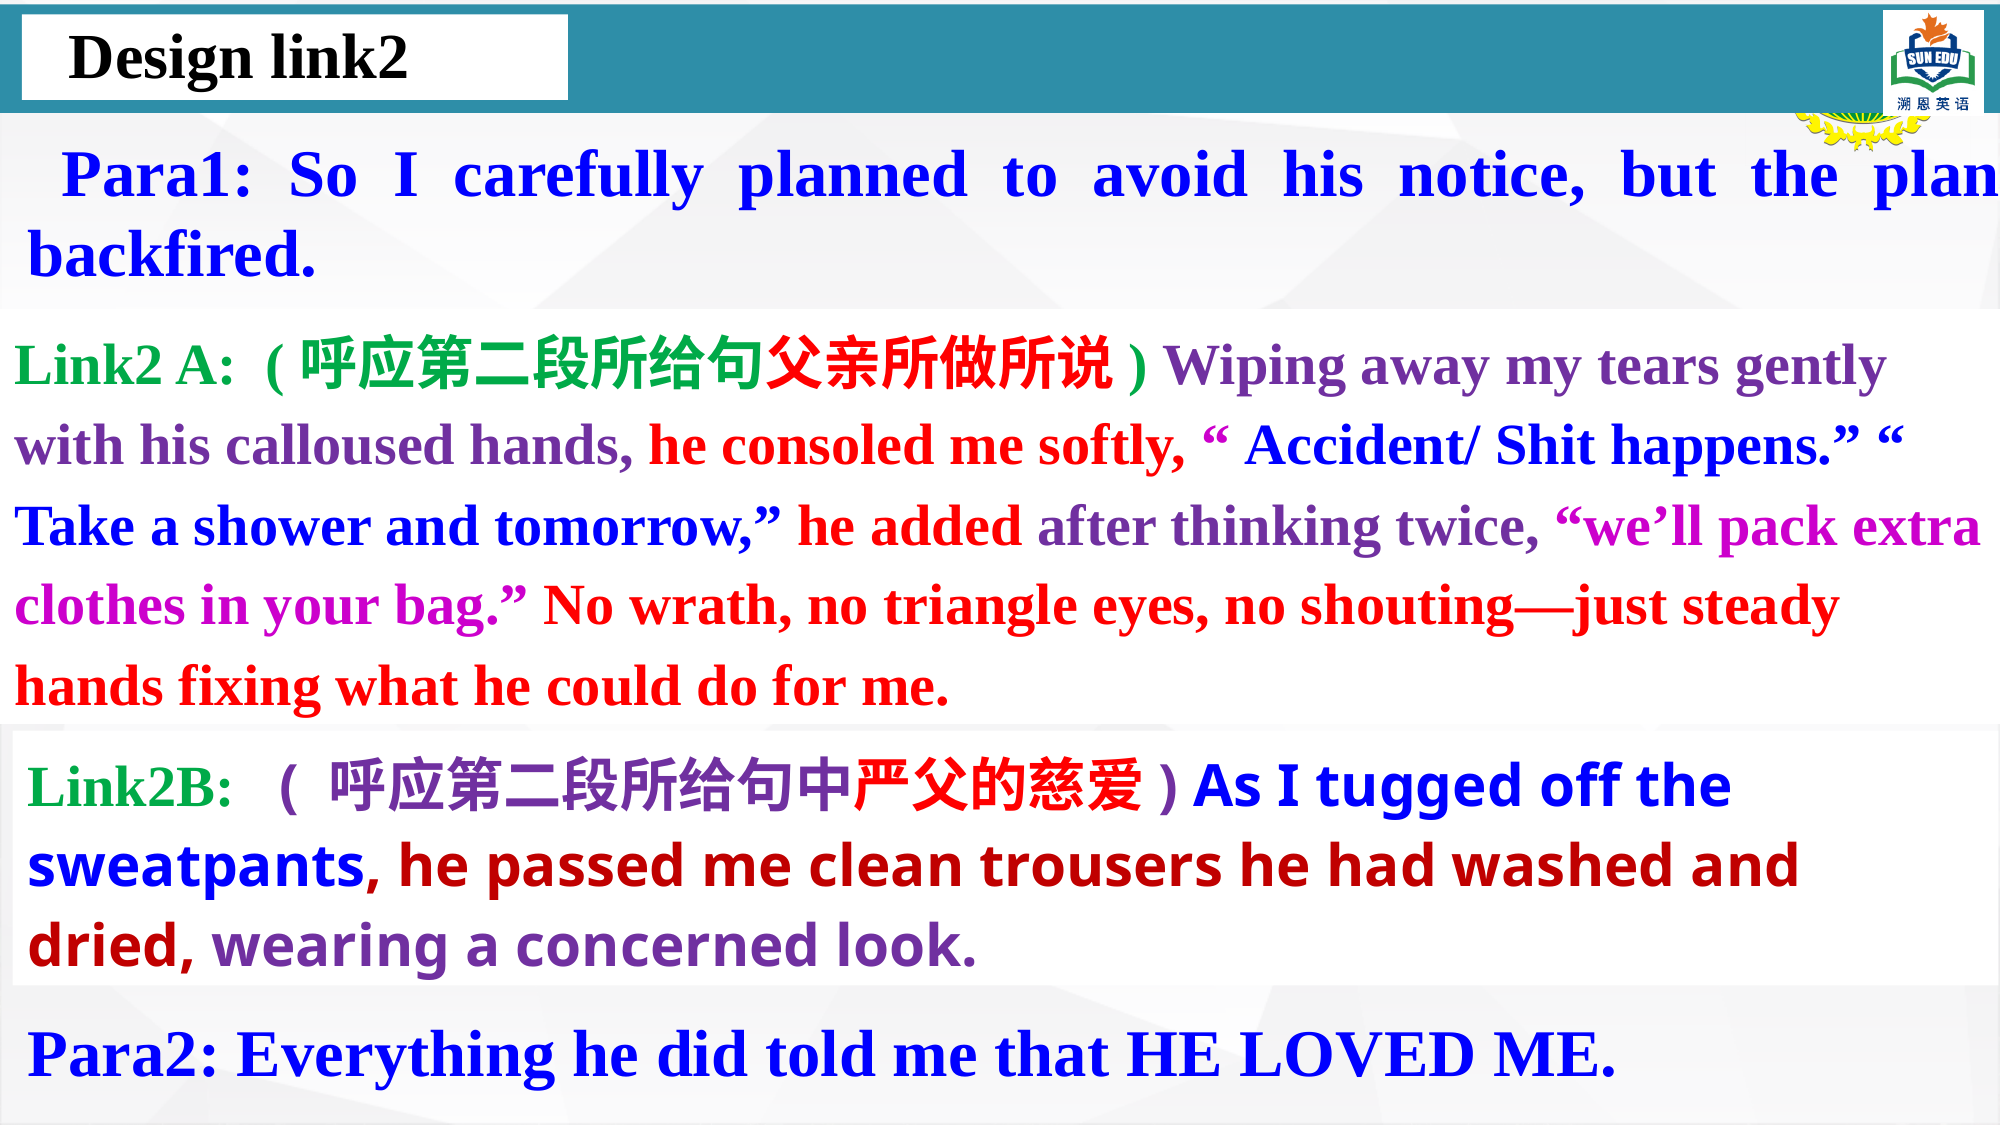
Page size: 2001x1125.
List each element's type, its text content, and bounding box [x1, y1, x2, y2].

text_box Design link2 [21, 13, 569, 101]
picture [0, 724, 2000, 1125]
text_box Para1: So I carefully planned to avoid his notice, but the plan backfired. Para2: Everything he did told me that HE LOVED ME. [12, 724, 2000, 1097]
picture [0, 0, 2000, 4]
text_box Para1: So I carefully planned to avoid his notice, but the plan backfired. Para2: Everything he did told me that HE LOVED ME. [12, 122, 2000, 309]
text_box Link2 A: (呼应第二段所给句父亲所做所说) Wiping away my tears gently with his calloused hands, he consoled me softly, “ Accident/ Shit happens.” “ Take a shower and tomorrow,” he added after thinking twice, “we’ll pack extra clothes in your bag.” No wrath, no triangle eyes, no shouting—just steady hands fixing what he could do for me. [0, 309, 2000, 724]
picture [0, 10, 2000, 309]
text_box [0, 4, 2000, 113]
text_box Link2B: ( 呼应第二段所给句中严父的慈爱) As I tugged off the sweatpants, he passed me clean trousers he had washed and dried, wearing a concerned look. [12, 730, 1999, 986]
